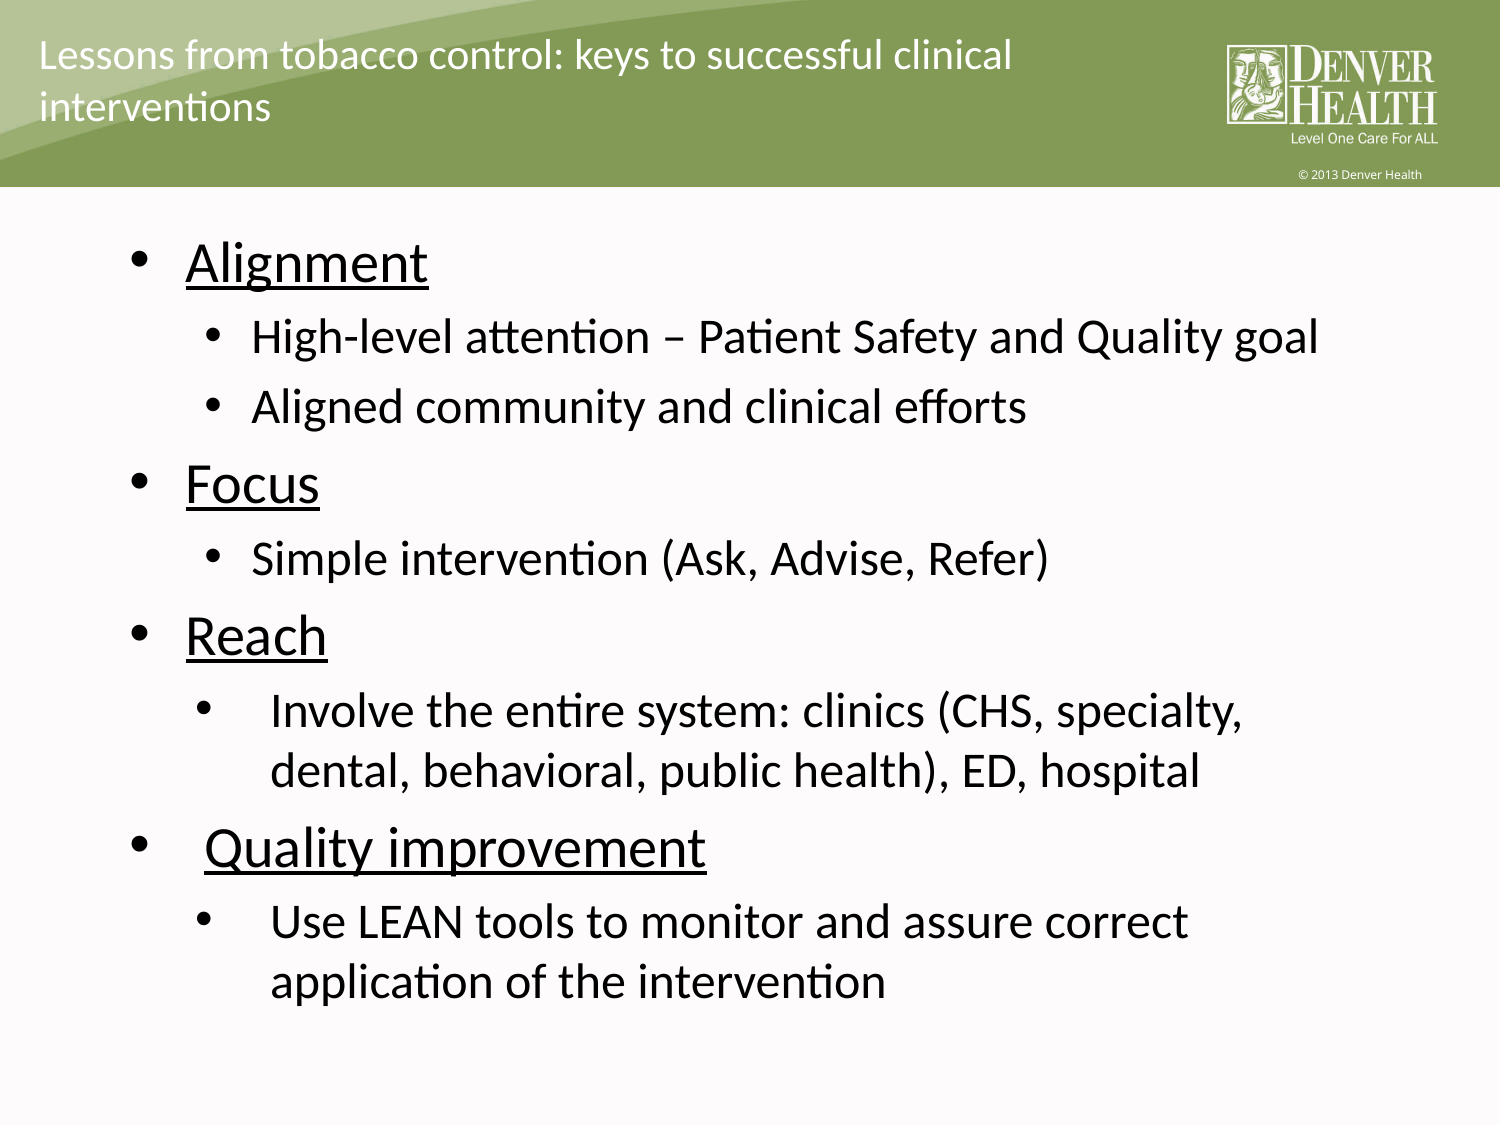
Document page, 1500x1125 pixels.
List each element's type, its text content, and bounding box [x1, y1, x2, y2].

picture [0, 0, 1500, 1125]
list Alignment High-level attention – Patient Safety and Quality goal Aligned community and clinical efforts Focus Simple intervention (Ask, Advise, Refer) Reach Involve the entire system: clinics (CHS, specialty, dental, behavioral, public health), ED, hospital Quality improvement Use LEAN tools to monitor and assure correct application of the intervention [114, 216, 1382, 916]
title Lessons from tobacco control: keys to successful clinical interventions [23, 18, 1174, 138]
